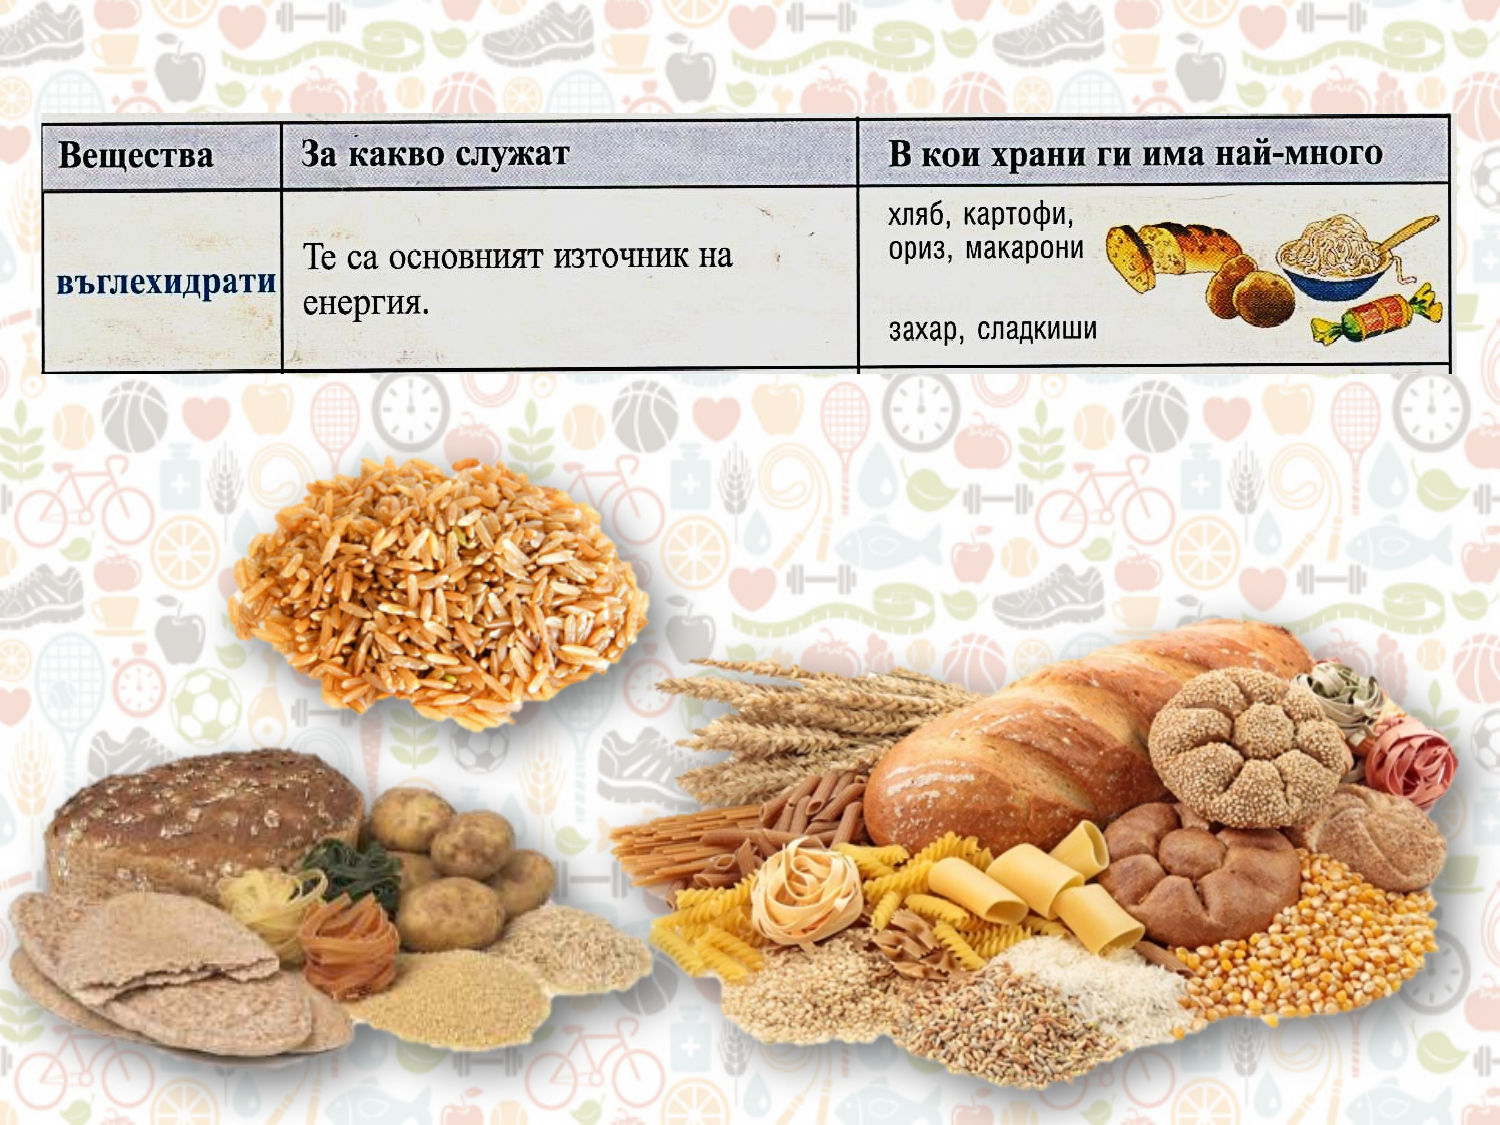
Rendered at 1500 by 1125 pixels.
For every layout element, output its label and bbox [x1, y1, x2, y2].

picture [0, 432, 1465, 1125]
picture [41, 113, 1457, 374]
